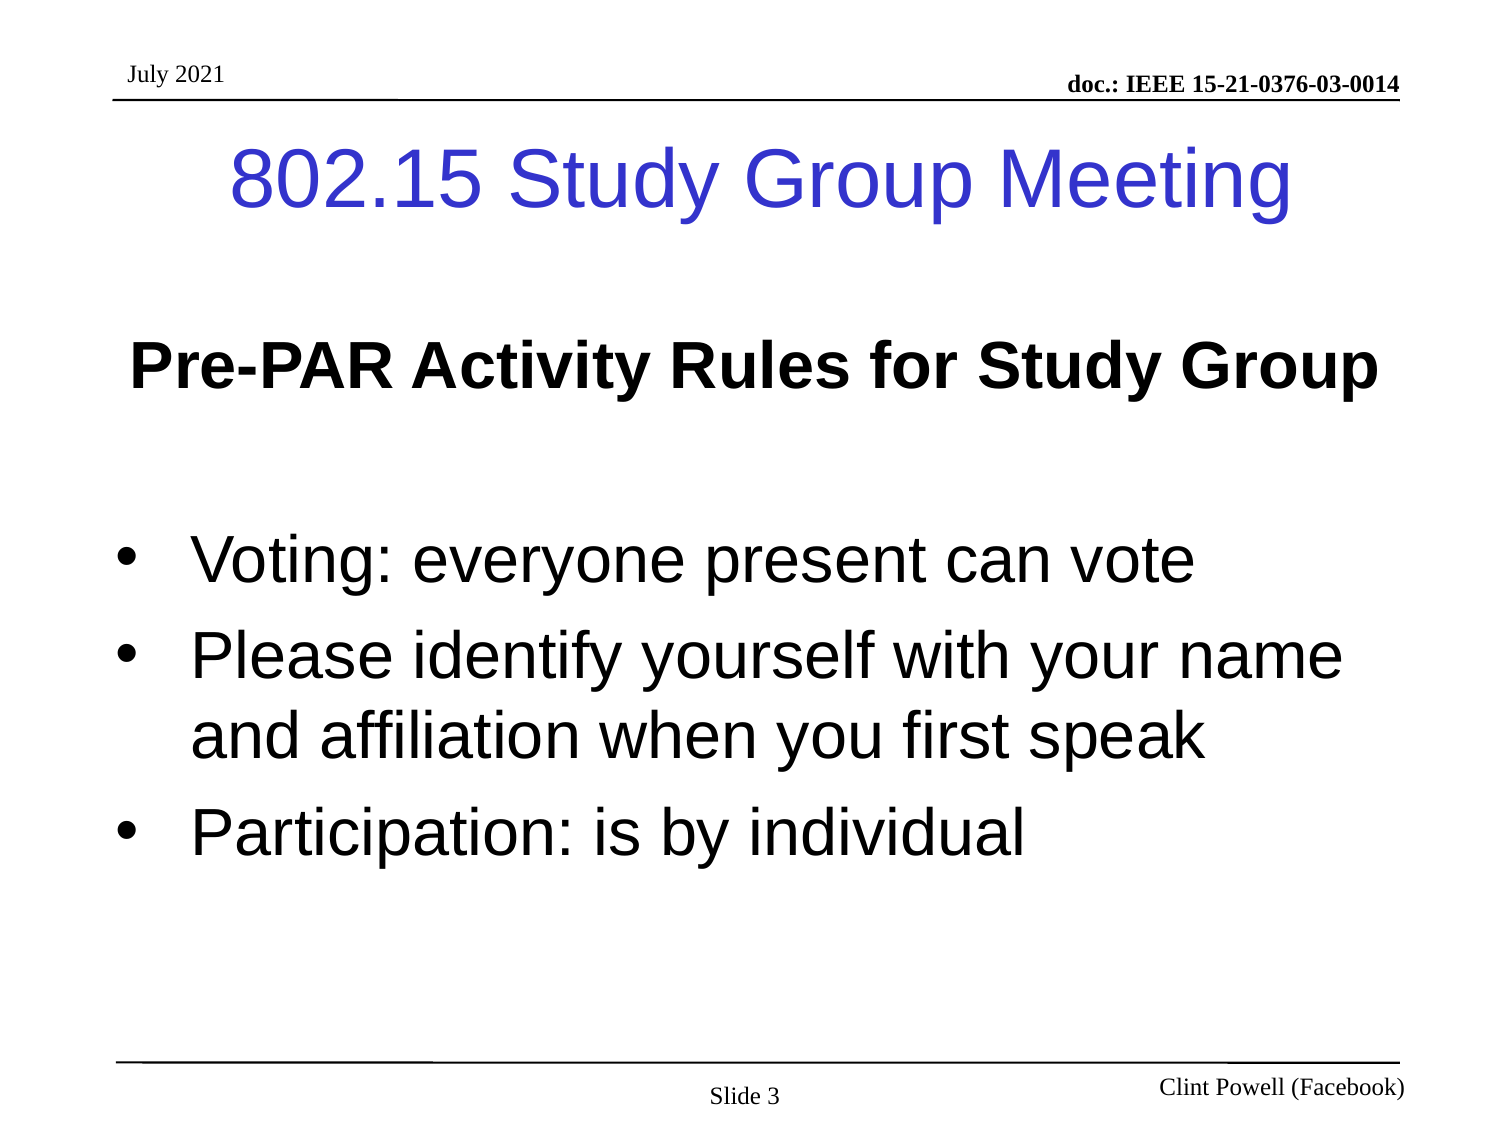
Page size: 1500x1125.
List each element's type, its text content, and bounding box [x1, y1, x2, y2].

slide_number Slide 3 [690, 1075, 799, 1115]
title 802.15 Study Group Meeting [125, 112, 1399, 237]
list Pre-PAR Activity Rules for Study Group Voting: everyone present can vote Please identify yourself with your name and affiliation when you first speak Participation: is by individual [100, 314, 1412, 1024]
